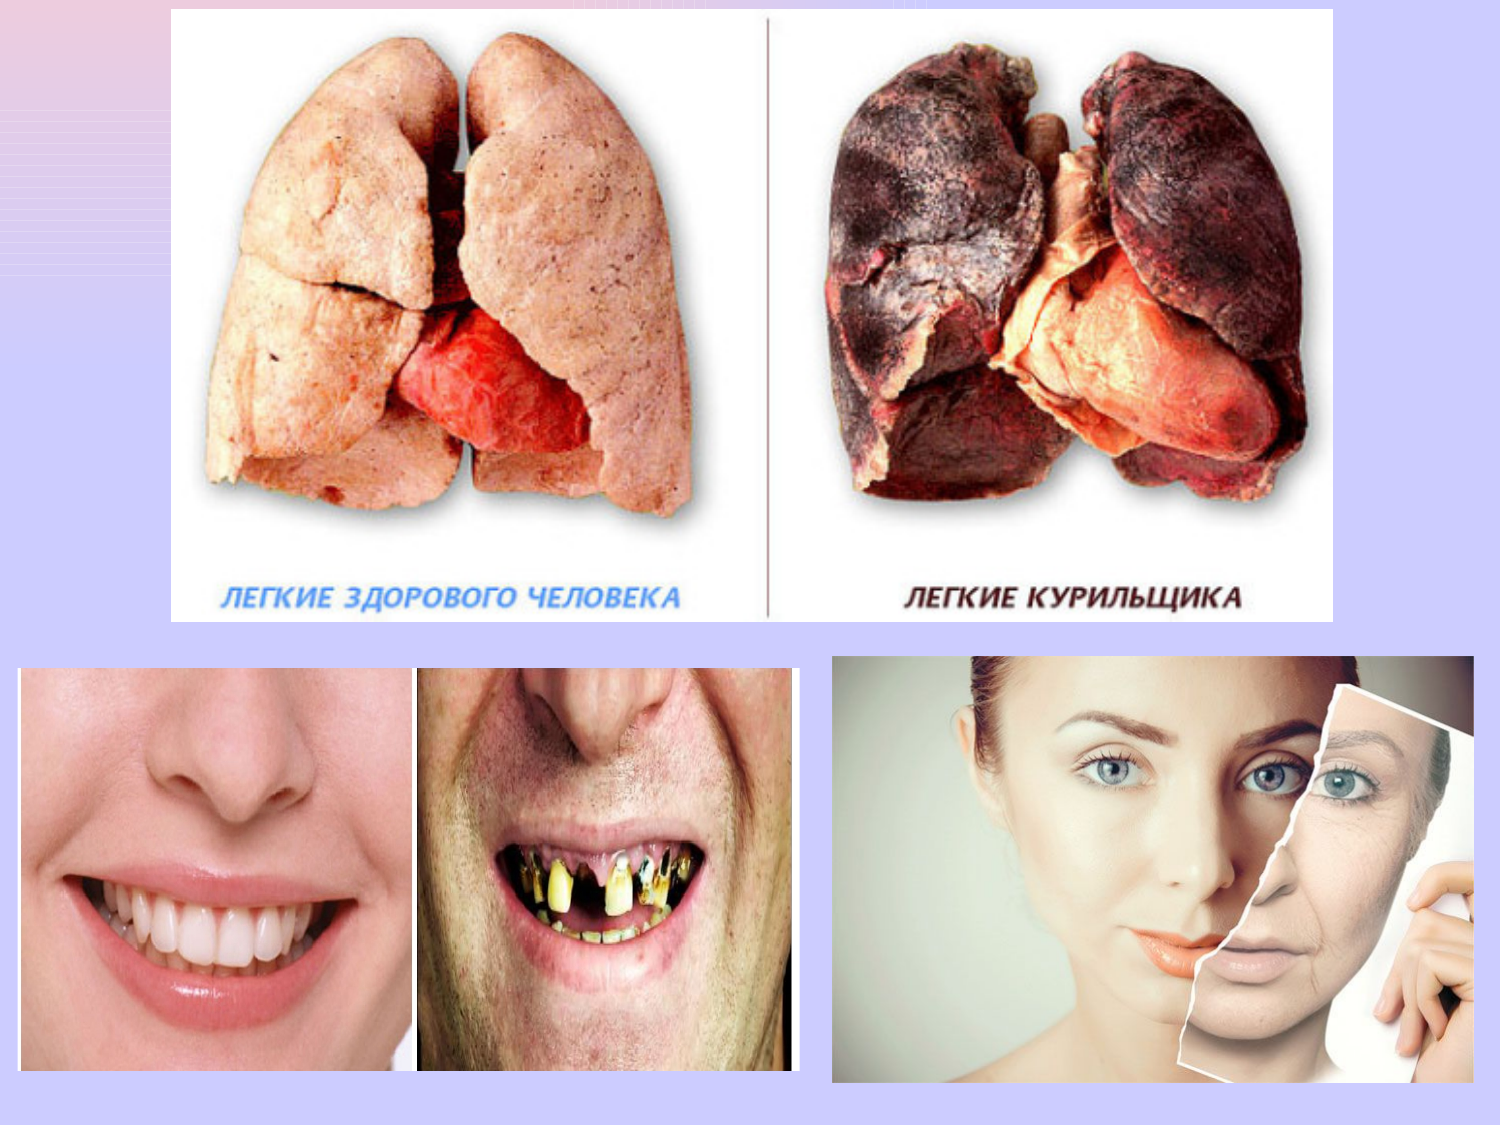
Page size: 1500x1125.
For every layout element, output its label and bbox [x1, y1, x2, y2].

picture [17, 668, 800, 1071]
picture [170, 9, 1334, 622]
picture [832, 656, 1474, 1083]
